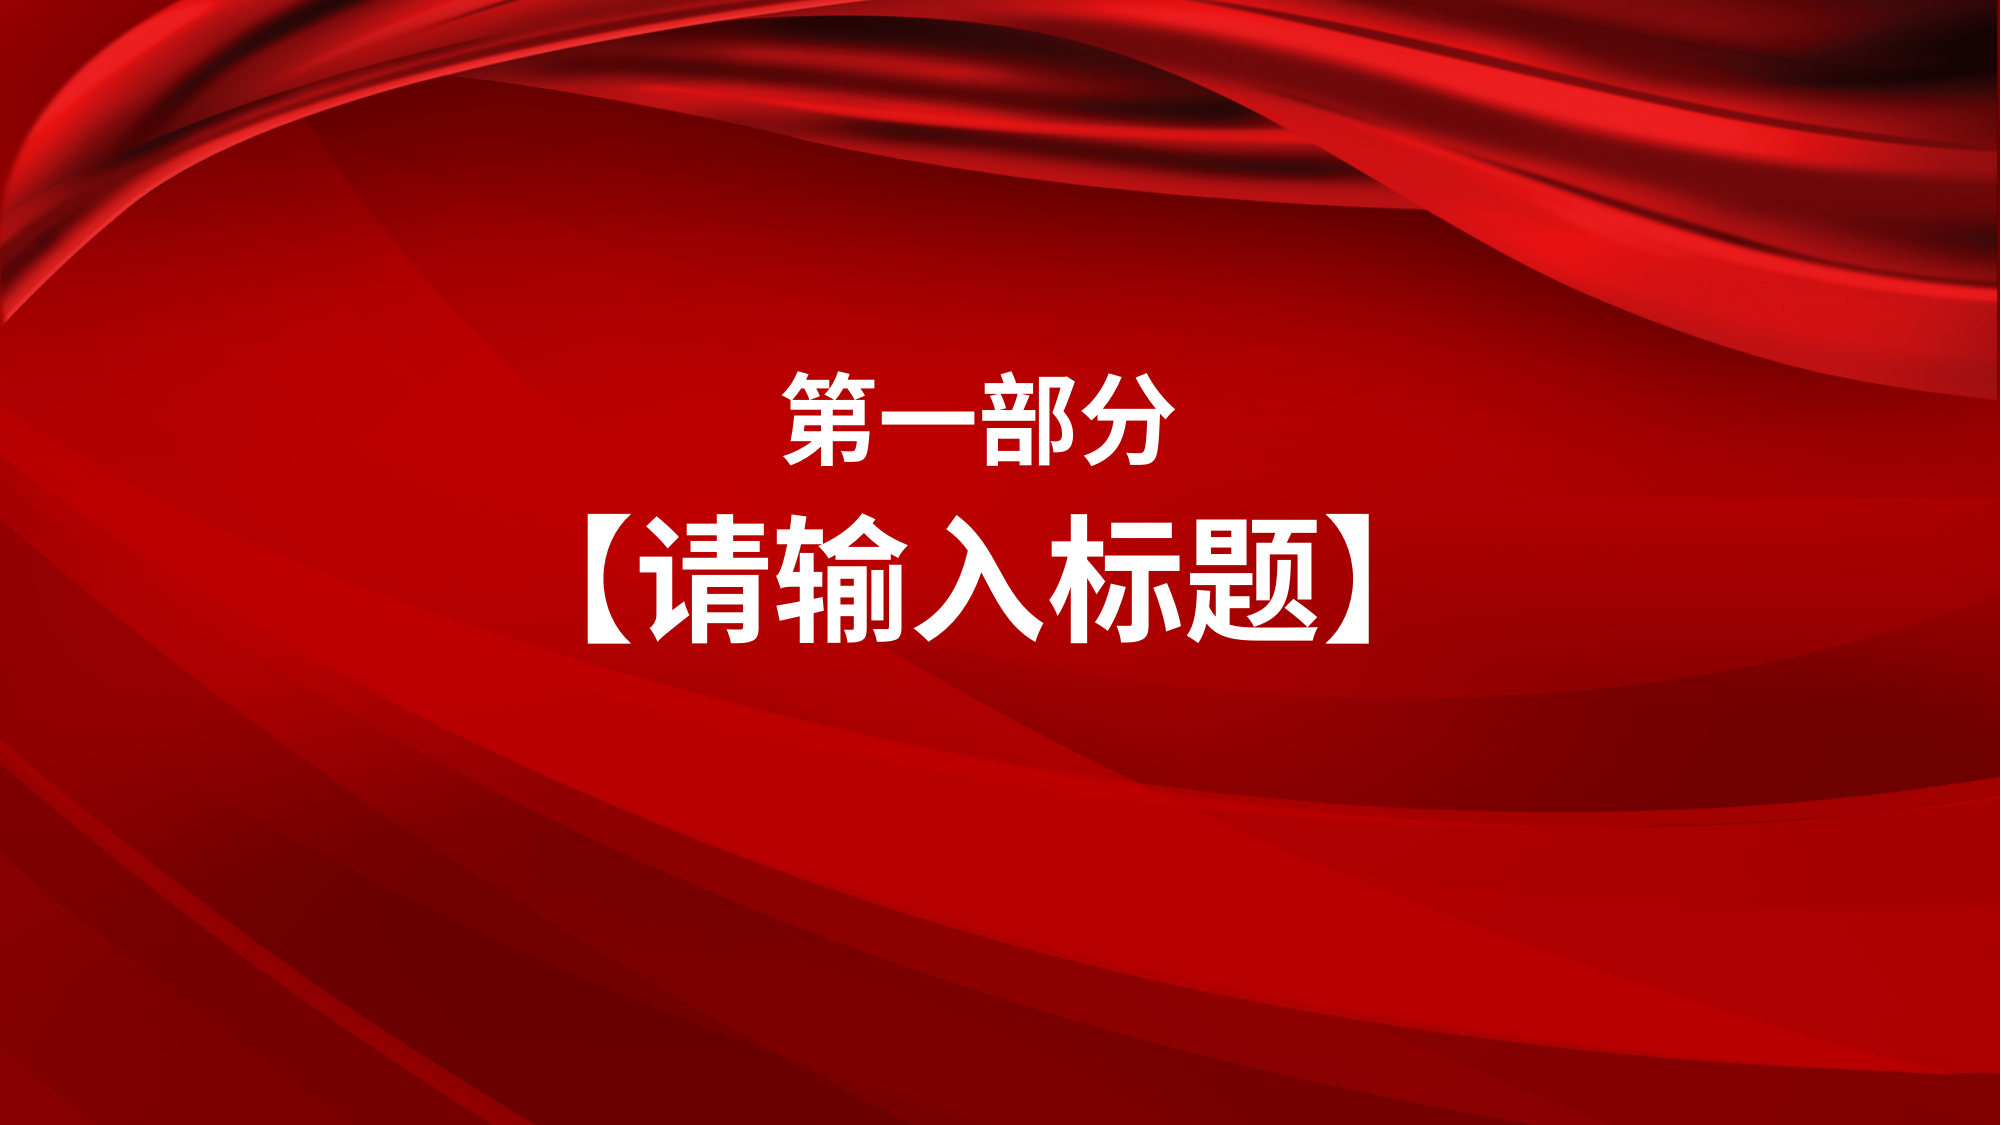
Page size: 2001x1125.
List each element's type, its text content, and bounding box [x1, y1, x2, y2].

text_box 第一部分 [764, 350, 1194, 485]
text_box 【请输入标题】 [482, 486, 1475, 666]
picture [0, 0, 2000, 1125]
